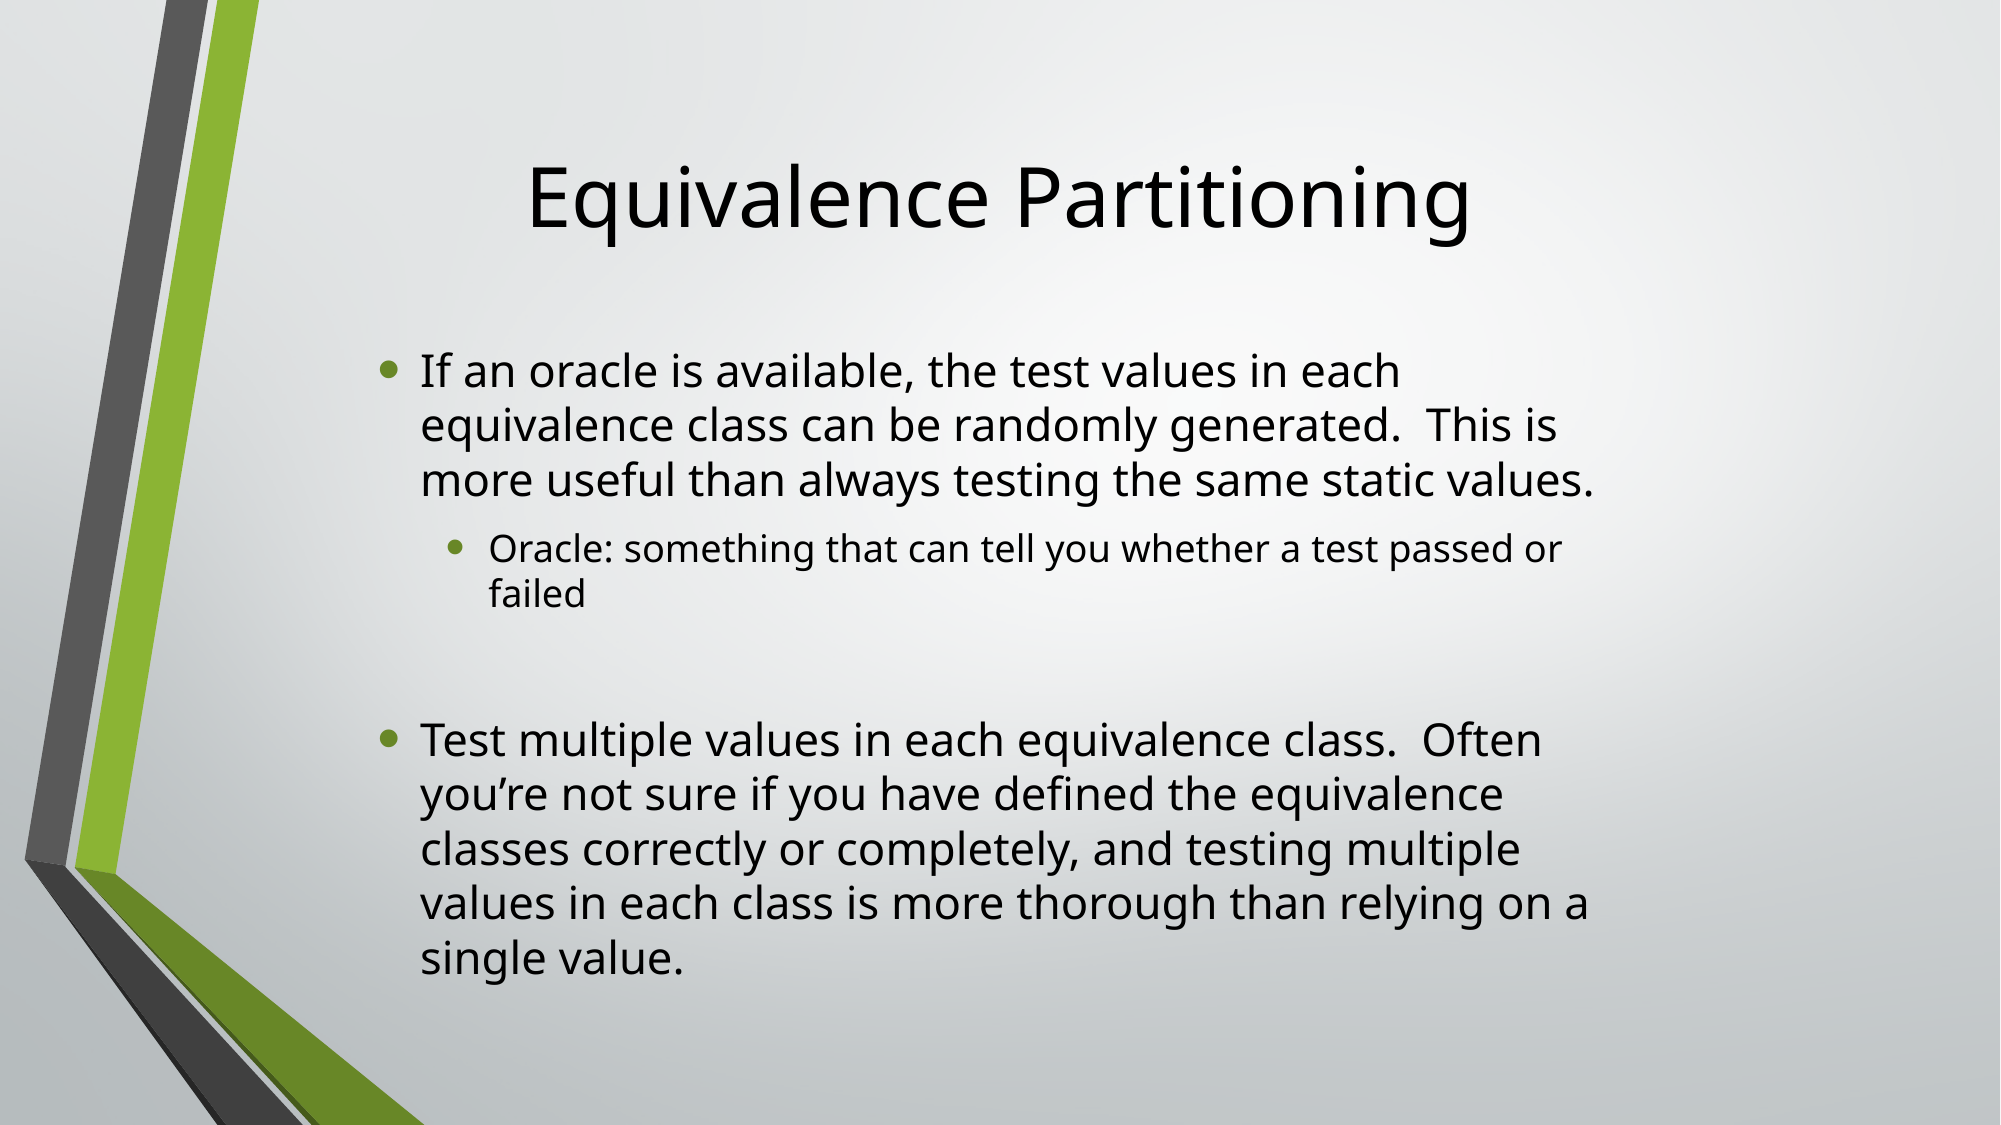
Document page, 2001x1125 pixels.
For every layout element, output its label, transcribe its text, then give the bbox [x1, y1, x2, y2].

title Equivalence Partitioning [150, 99, 1850, 288]
list If an oracle is available, the test values in each equivalence class can be randomly generated. This is more useful than always testing the same static values. Oracle: something that can tell you whether a test passed or failed Test multiple values in each equivalence class. Often you’re not sure if you have defined the equivalence classes correctly or completely, and testing multiple values in each class is more thorough than relying on a single value. [362, 324, 1613, 1000]
